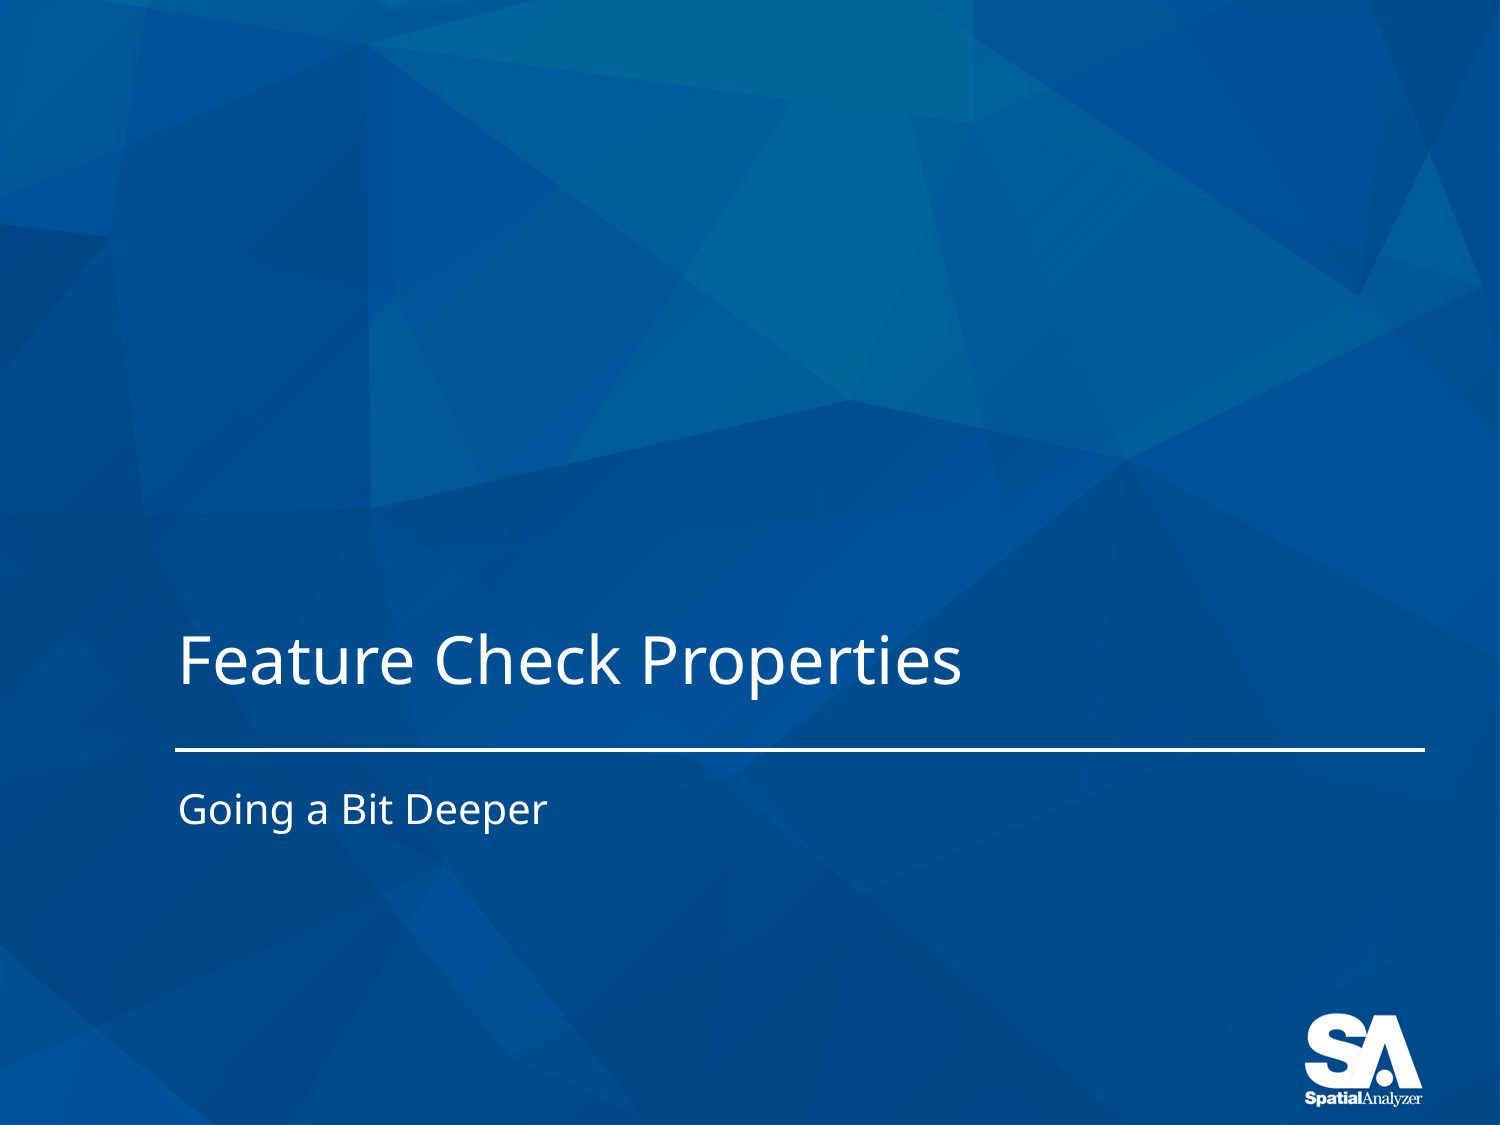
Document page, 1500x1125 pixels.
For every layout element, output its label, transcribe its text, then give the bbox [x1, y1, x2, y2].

subtitle Going a Bit Deeper [162, 774, 1182, 1063]
title Feature Check Properties [162, 537, 1400, 779]
picture [0, 0, 1500, 1125]
